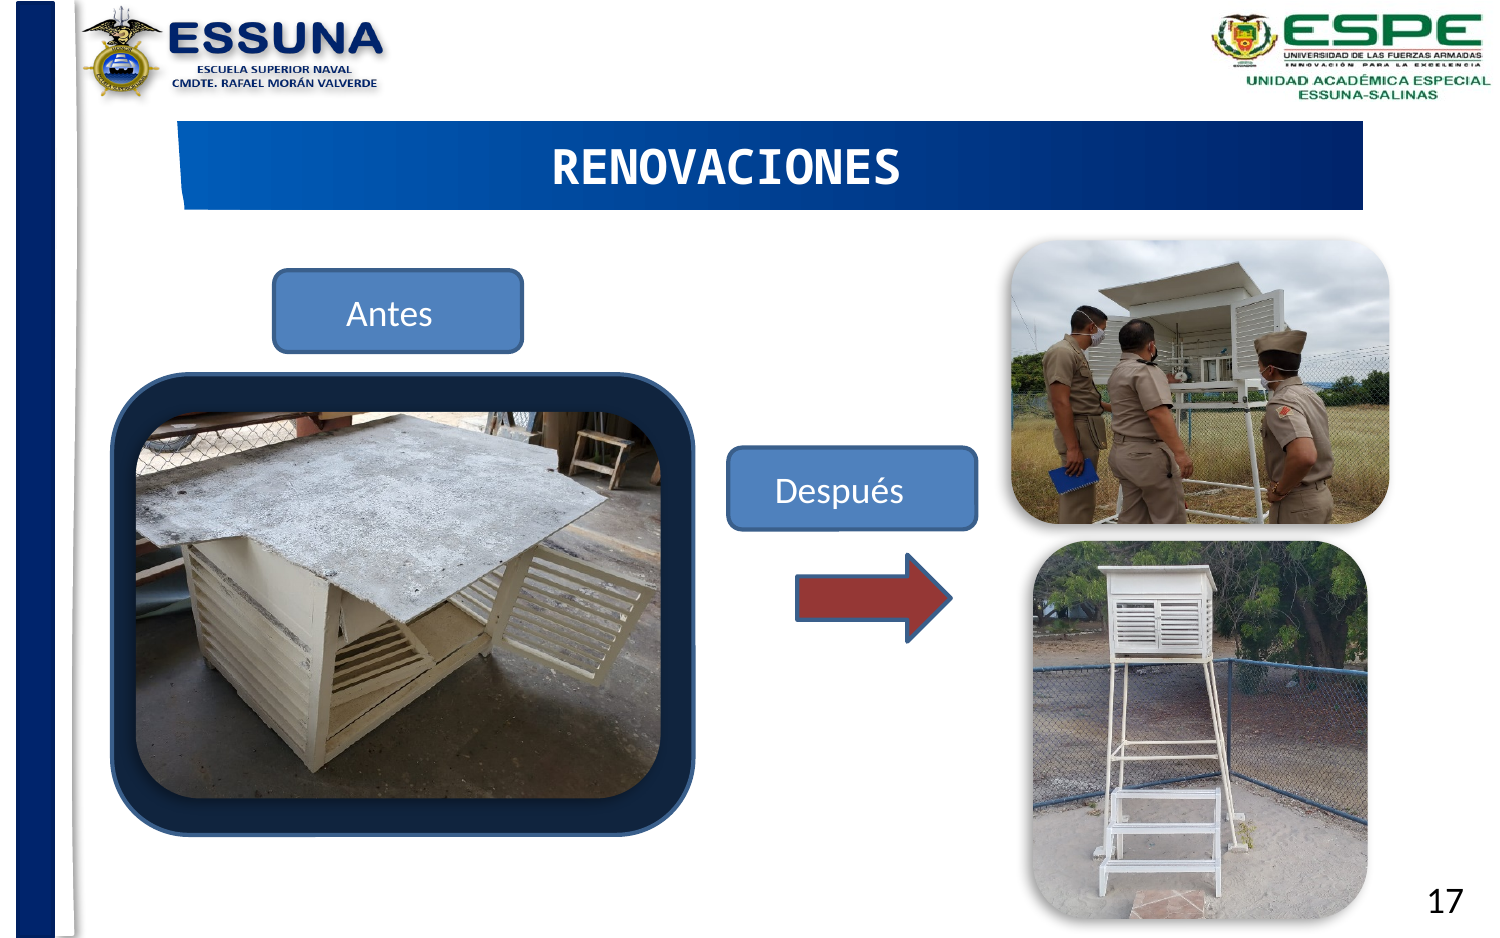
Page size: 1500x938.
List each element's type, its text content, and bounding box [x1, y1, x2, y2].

slide_number 17 [1411, 868, 1500, 919]
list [135, 411, 661, 799]
picture [1210, 1, 1500, 102]
text_box RENOVACIONES [175, 118, 1366, 212]
text_box [795, 552, 953, 644]
picture [1032, 540, 1368, 920]
picture [1011, 240, 1390, 525]
picture [78, 0, 422, 97]
text_box Después [726, 445, 979, 532]
text_box Antes [271, 268, 525, 355]
text_box [109, 372, 696, 838]
